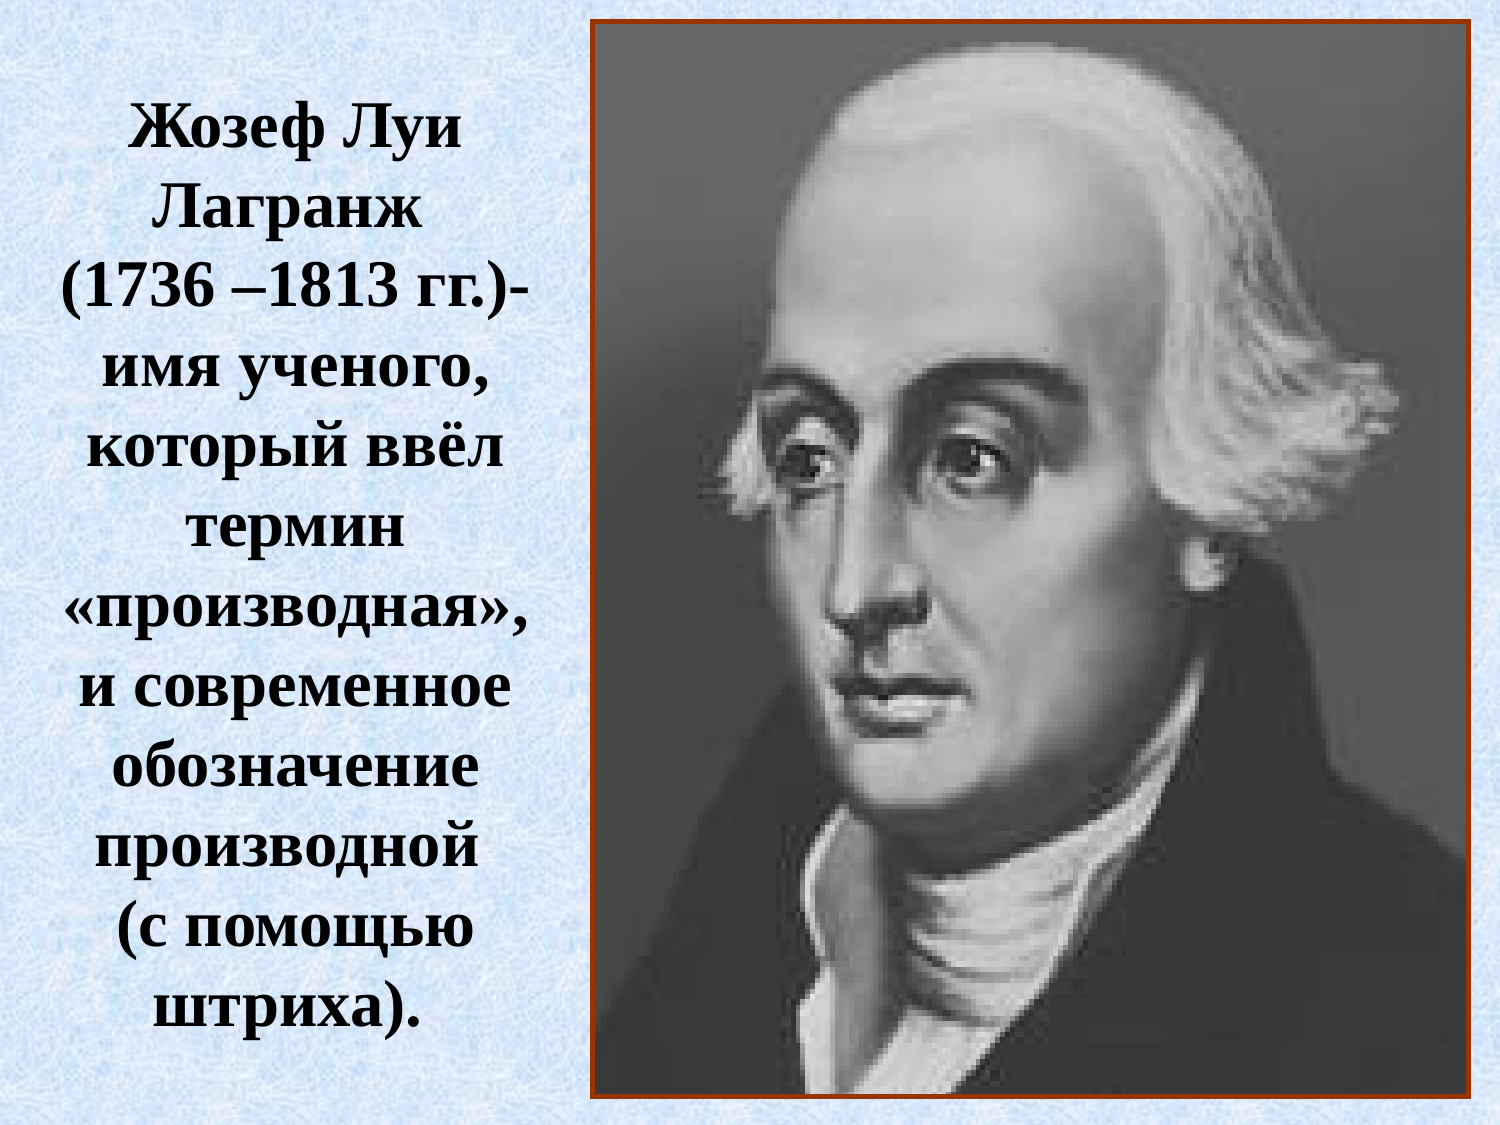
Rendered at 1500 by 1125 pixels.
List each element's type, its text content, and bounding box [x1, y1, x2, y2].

text_box Жозеф Луи Лагранж (1736 –1813 гг.)- имя ученого, который ввёл термин «производная», и современное обозначение производной (с помощью штриха). [26, 72, 566, 1048]
picture [0, 0, 1500, 1125]
